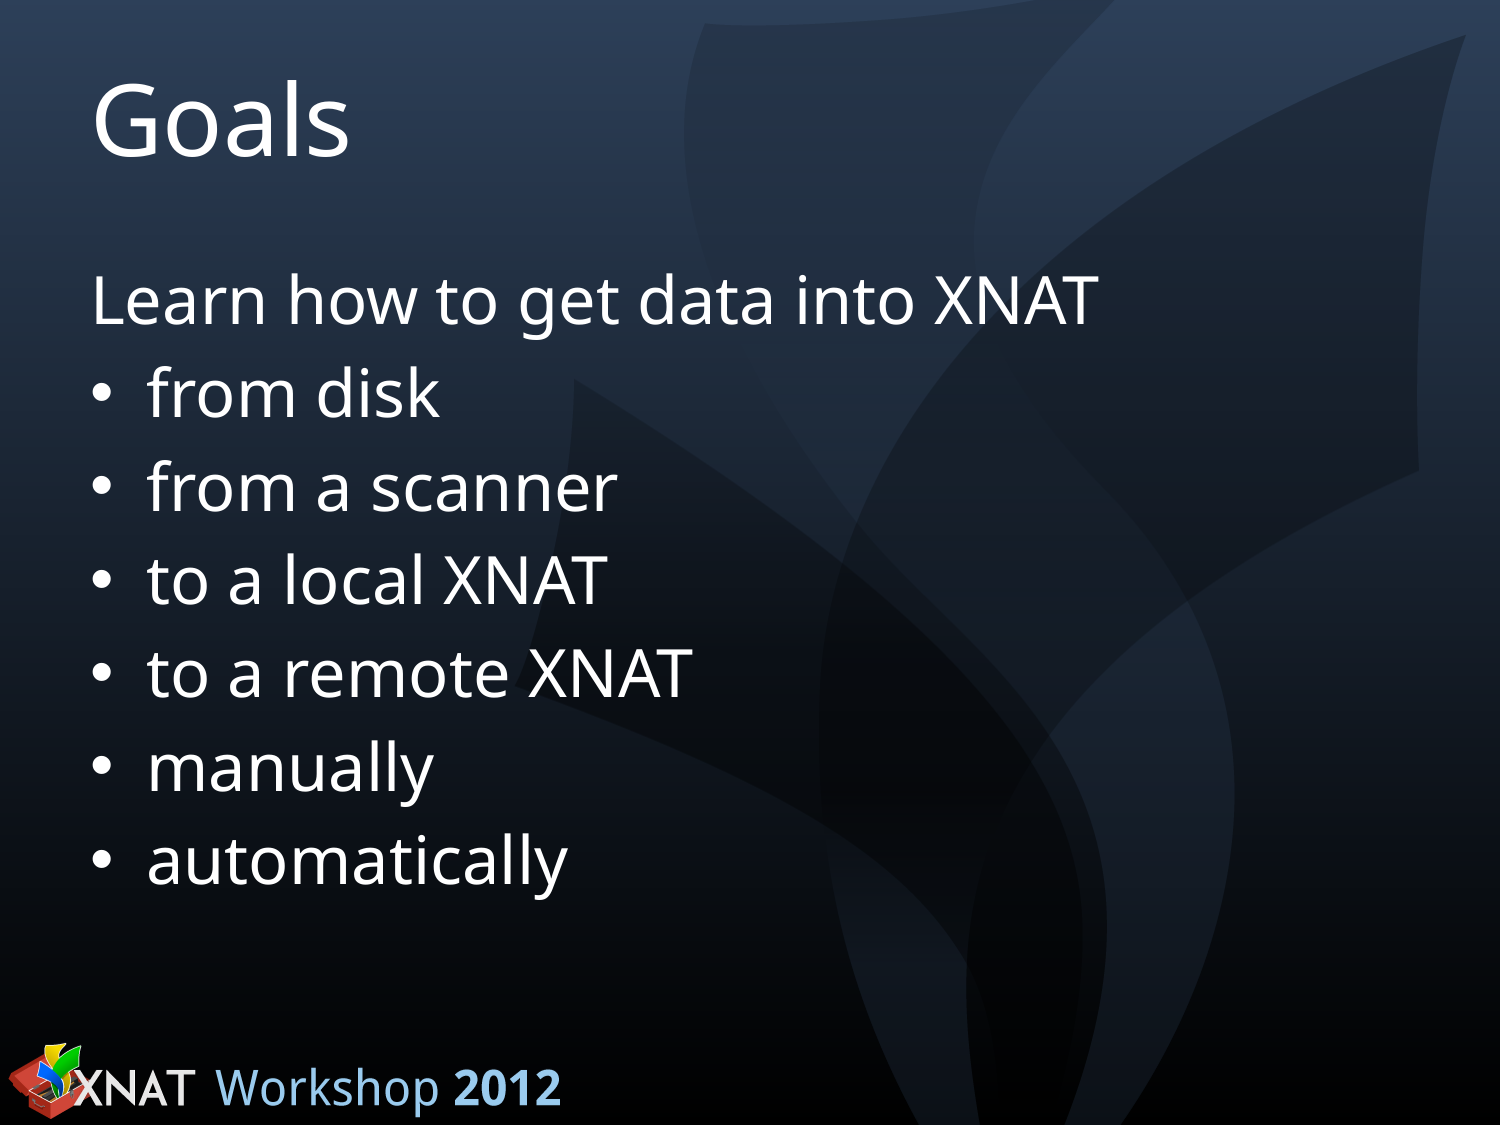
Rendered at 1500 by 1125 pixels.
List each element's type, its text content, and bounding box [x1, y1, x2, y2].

list Learn how to get data into XNAT from disk from a scanner to a local XNAT to a remote XNAT manually automatically [75, 249, 1425, 1005]
title Goals [75, 45, 1425, 188]
picture [0, 0, 1500, 1125]
